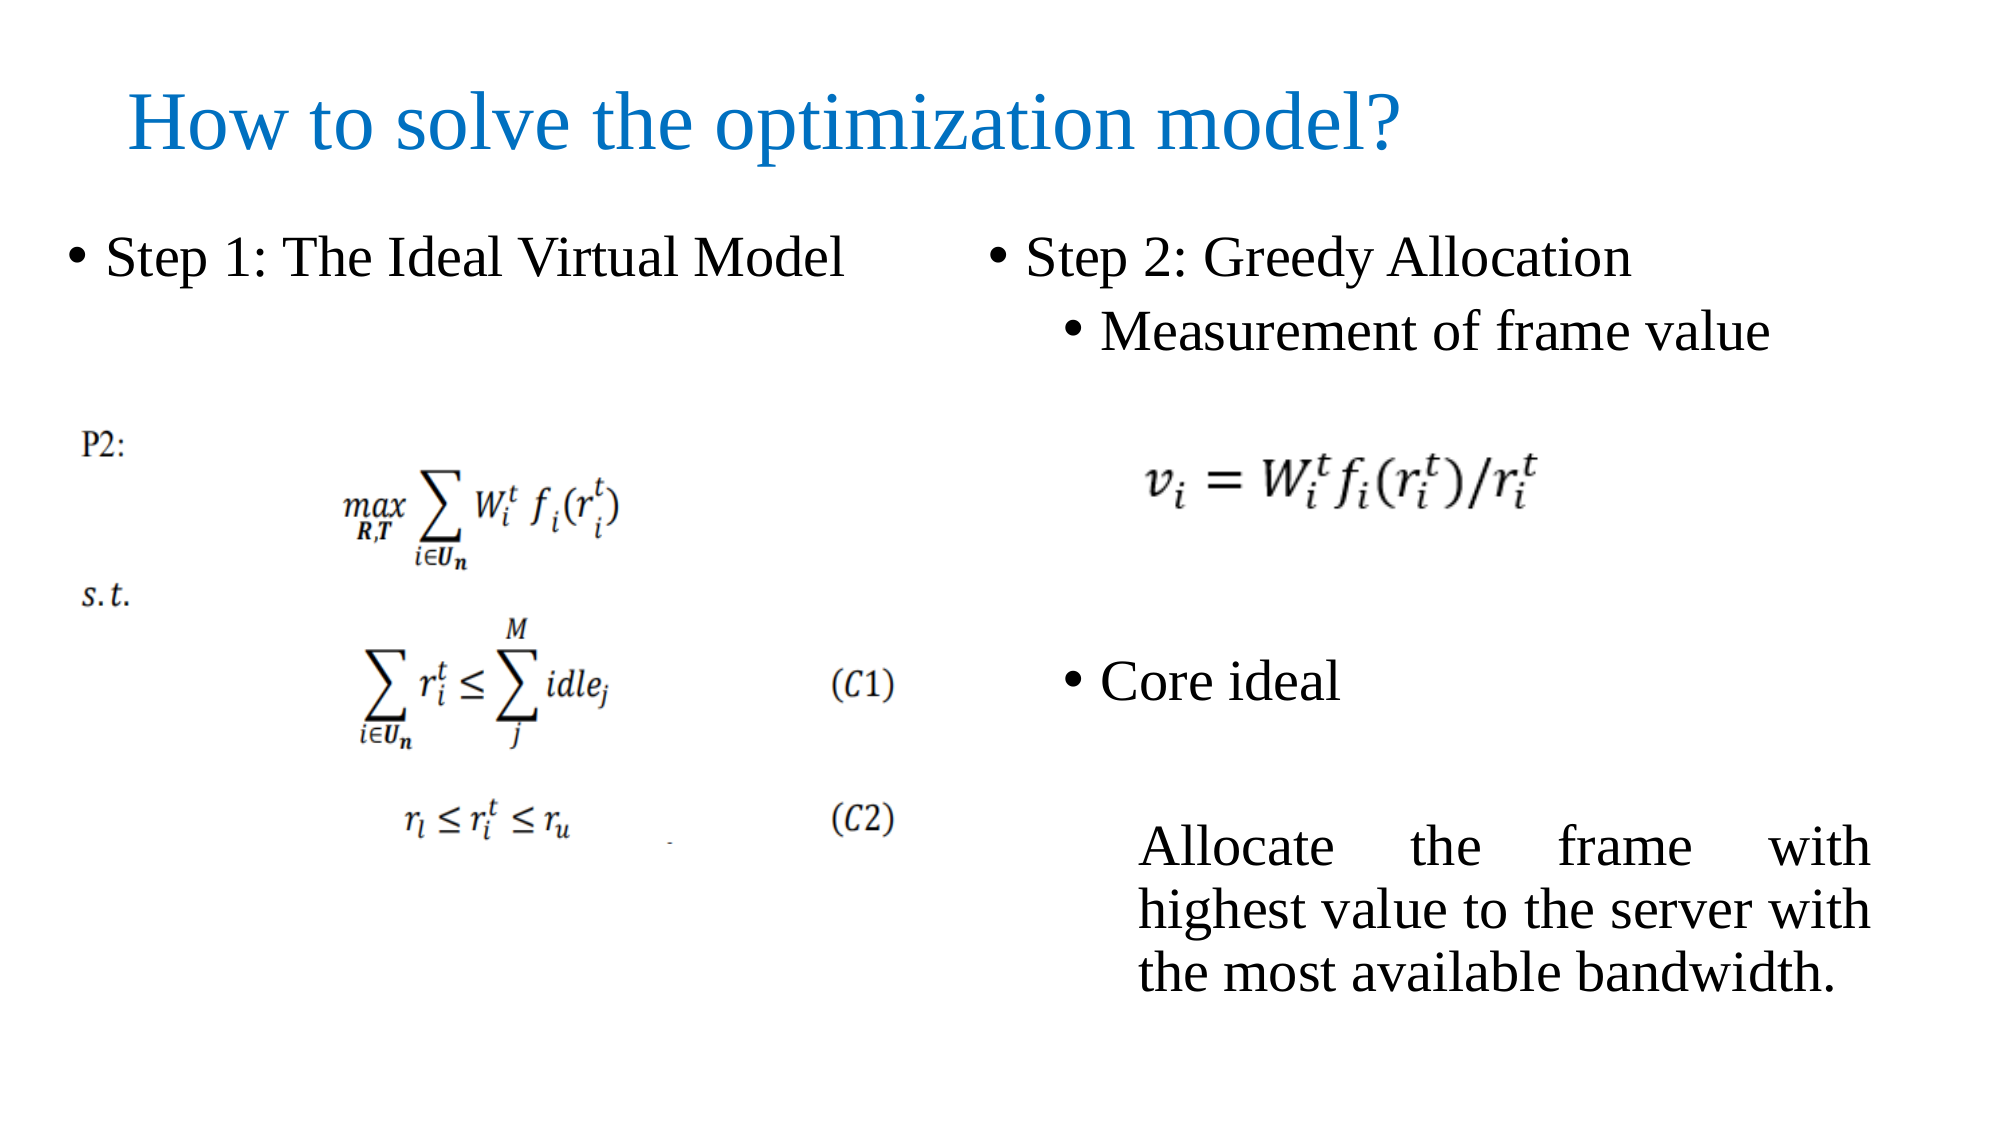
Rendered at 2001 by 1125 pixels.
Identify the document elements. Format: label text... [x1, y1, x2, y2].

picture [52, 416, 932, 844]
picture [1044, 405, 1658, 553]
list Step 2: Greedy Allocation Measurement of frame value Core ideal Allocate the frame with highest value to the server with the most available bandwidth. [973, 231, 1888, 1034]
text_box Step 1: The Ideal Virtual Model [52, 219, 966, 1034]
title How to solve the optimization model? [112, 13, 2000, 231]
